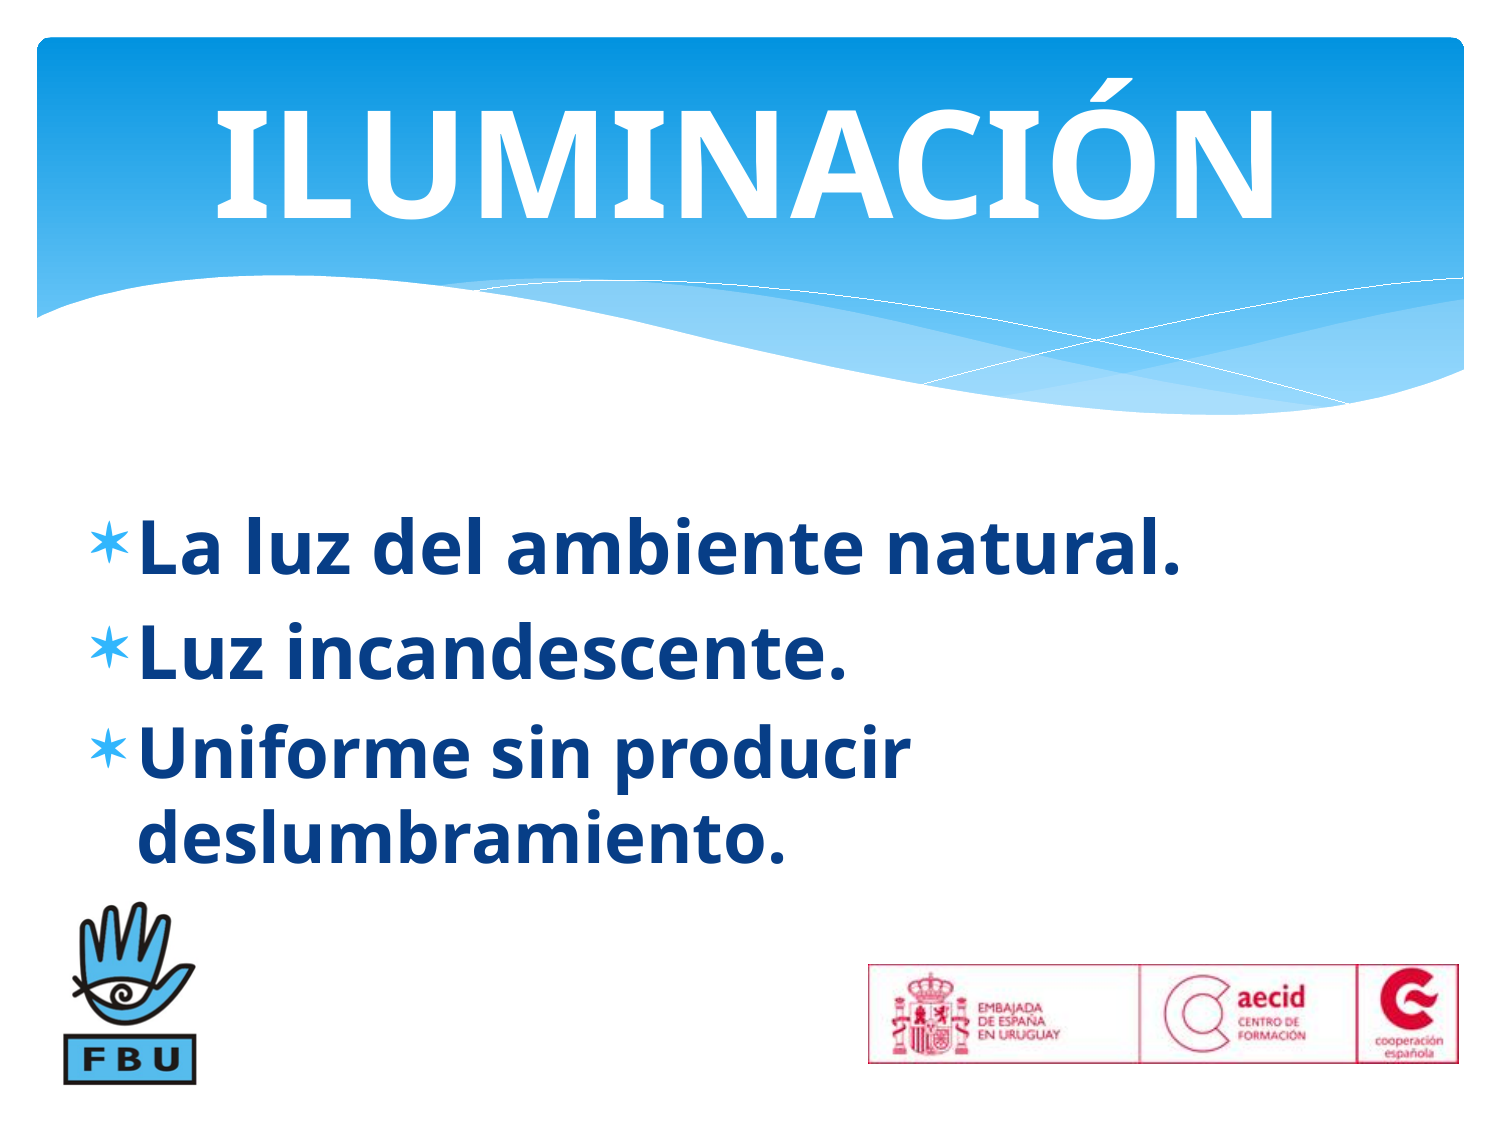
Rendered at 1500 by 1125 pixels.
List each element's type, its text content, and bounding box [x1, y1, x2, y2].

list La luz del ambiente natural. Luz incandescente. Uniforme sin producir deslumbramiento. [76, 491, 1459, 1005]
title ILUMINACIÓN [75, 55, 1425, 261]
picture [867, 963, 1459, 1065]
picture [52, 892, 204, 1093]
